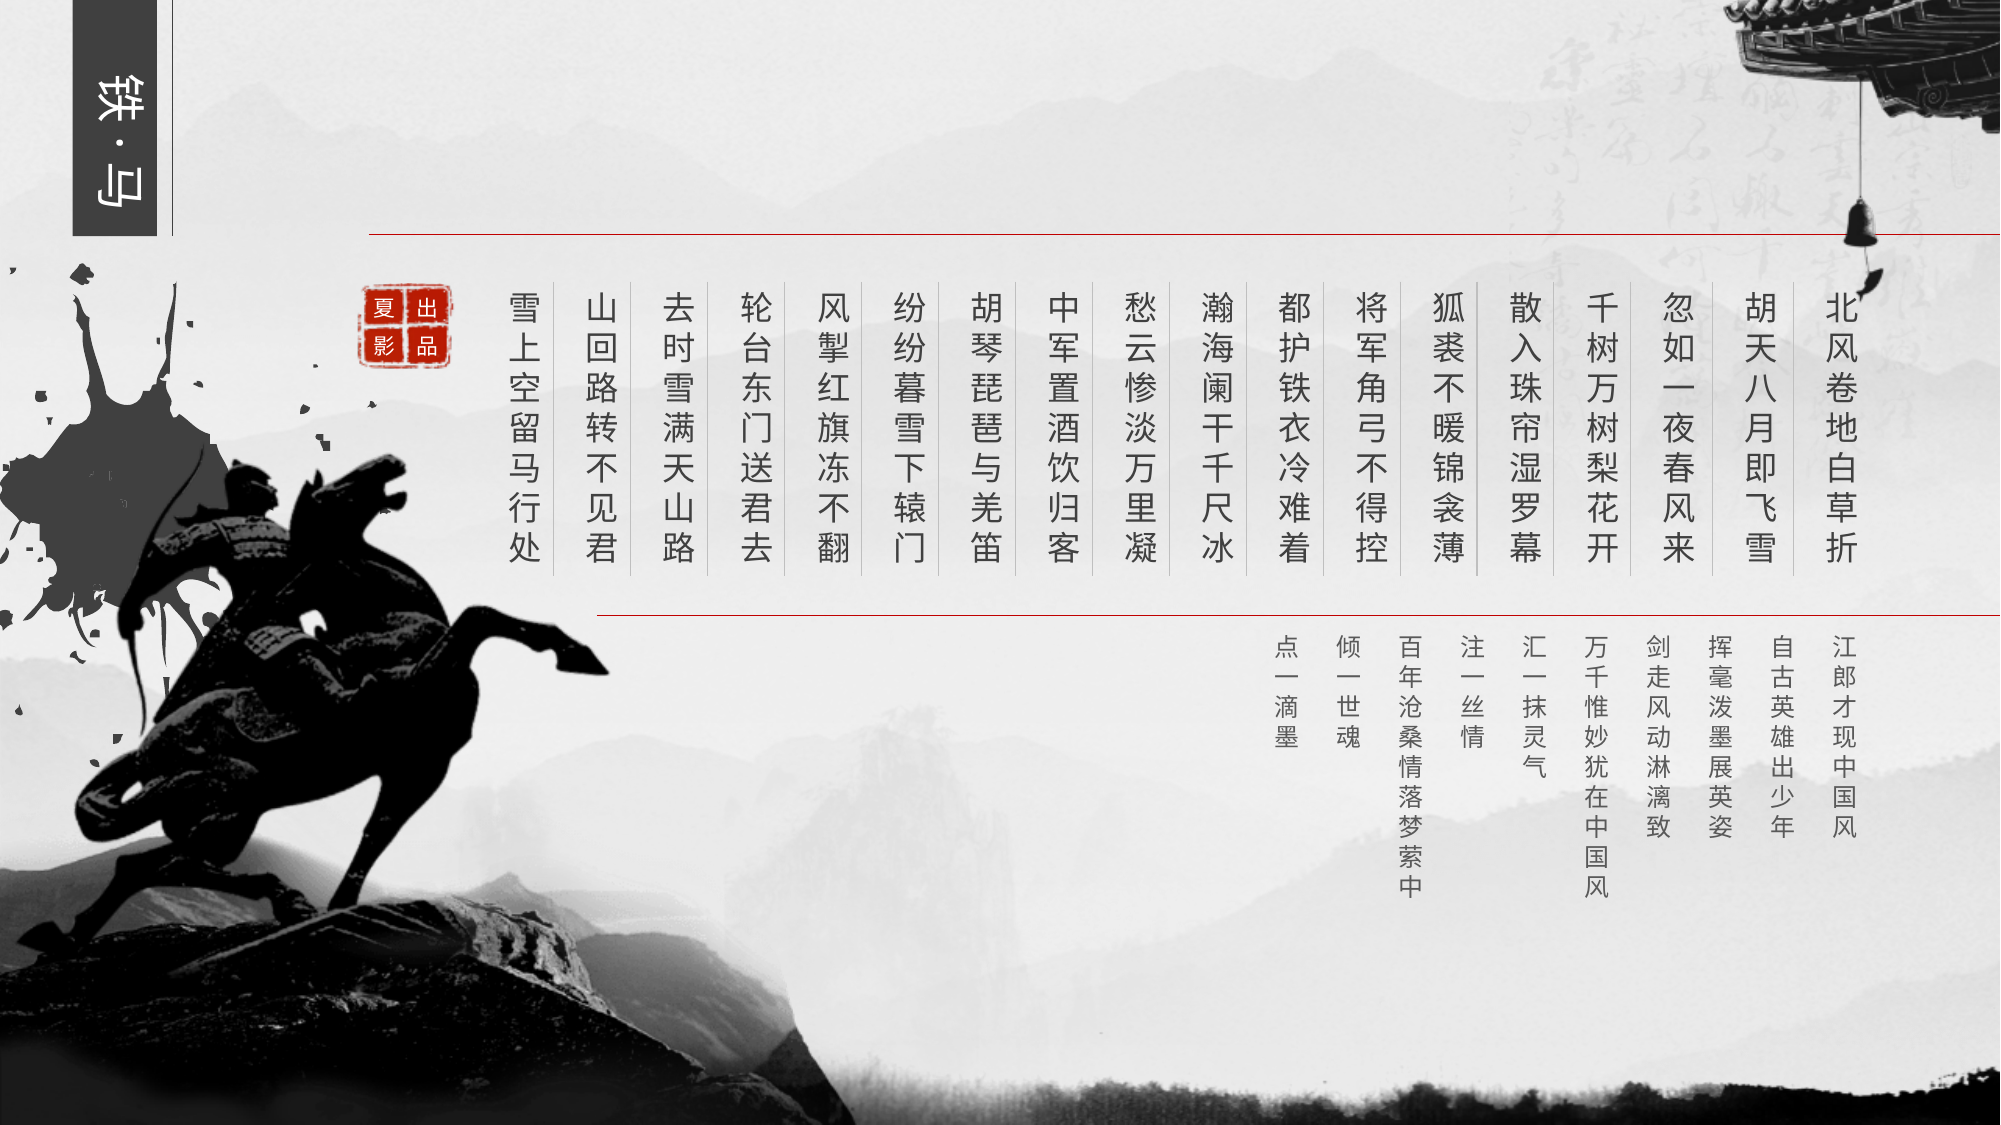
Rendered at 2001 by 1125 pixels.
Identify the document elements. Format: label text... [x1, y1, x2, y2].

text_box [355, 283, 455, 372]
text_box 将军角弓不得控 [1340, 280, 1383, 575]
text_box 忽如一夜春风来 [1648, 280, 1696, 575]
text_box 去时雪满天山路 [648, 280, 691, 408]
text_box 风掣红旗冻不翻 [802, 280, 845, 408]
text_box 北风卷地白草折 [1811, 317, 1863, 575]
text_box 胡琴琵琶与羌笛 [956, 280, 999, 575]
text_box 散入珠帘湿罗幕 [1494, 280, 1537, 575]
text_box 雪上空留马行处 [493, 280, 536, 408]
picture [0, 408, 2000, 1125]
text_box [0, 260, 397, 408]
text_box 都护铁衣冷难着 [1263, 280, 1306, 575]
text_box 山回路转不见君 [570, 280, 614, 408]
text_box 狐裘不暖锦衾薄 [1417, 280, 1460, 575]
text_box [68, 0, 173, 250]
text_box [1260, 624, 1871, 913]
text_box 纷纷暮雪下辕门 [879, 280, 922, 575]
picture [1708, 0, 2000, 317]
text_box 千树万树梨花开 [1571, 280, 1614, 575]
text_box 愁云惨淡万里凝 [1109, 280, 1152, 575]
text_box 胡天八月即飞雪 [1730, 317, 1776, 575]
text_box 瀚海阑干千尺冰 [1186, 280, 1229, 575]
text_box 中军置酒饮归客 [1033, 280, 1075, 575]
text_box 轮台东门送君去 [725, 280, 768, 408]
